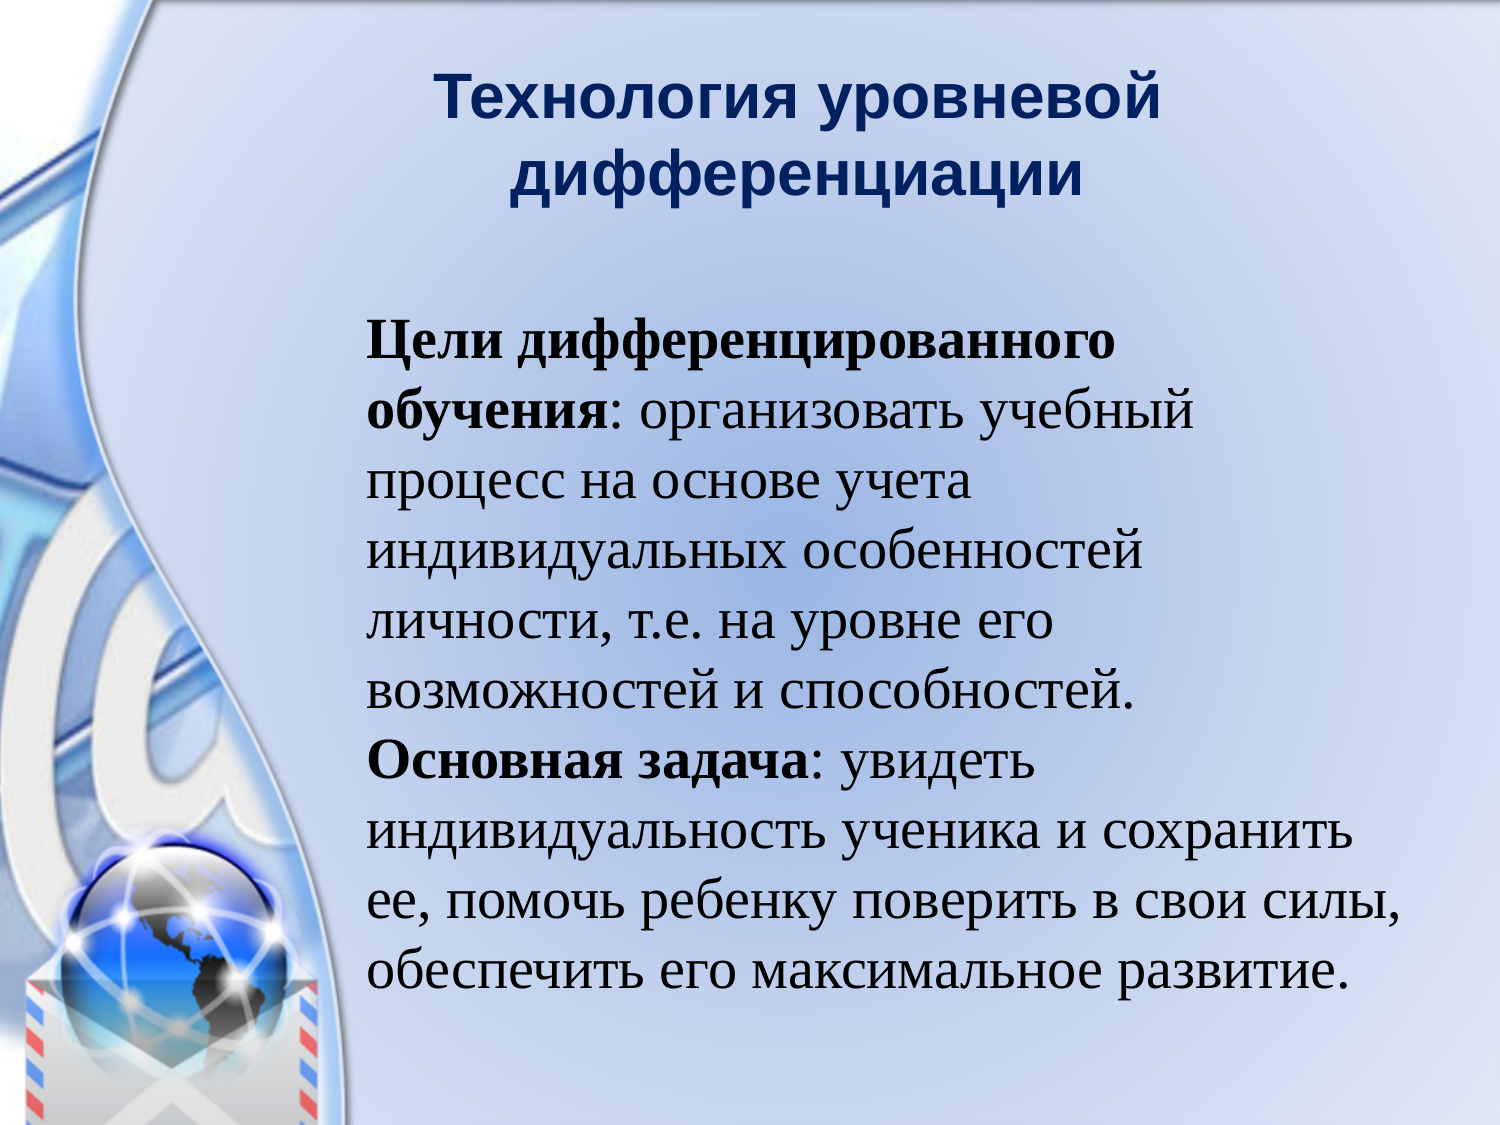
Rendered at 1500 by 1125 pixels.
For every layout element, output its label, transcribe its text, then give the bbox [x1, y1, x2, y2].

title Технология уровневой дифференциации [128, 46, 1468, 293]
text_box Цели дифференцированного обучения: организовать учебный процесс на основе учета индивидуальных особенностей личности, т.е. на уровне его возможностей и способностей. Основная задача: увидеть индивидуальность ученика и сохранить ее, помочь ребенку поверить в свои силы, обеспечить его максимальное развитие. [351, 292, 1418, 1008]
picture [0, 0, 1500, 1125]
